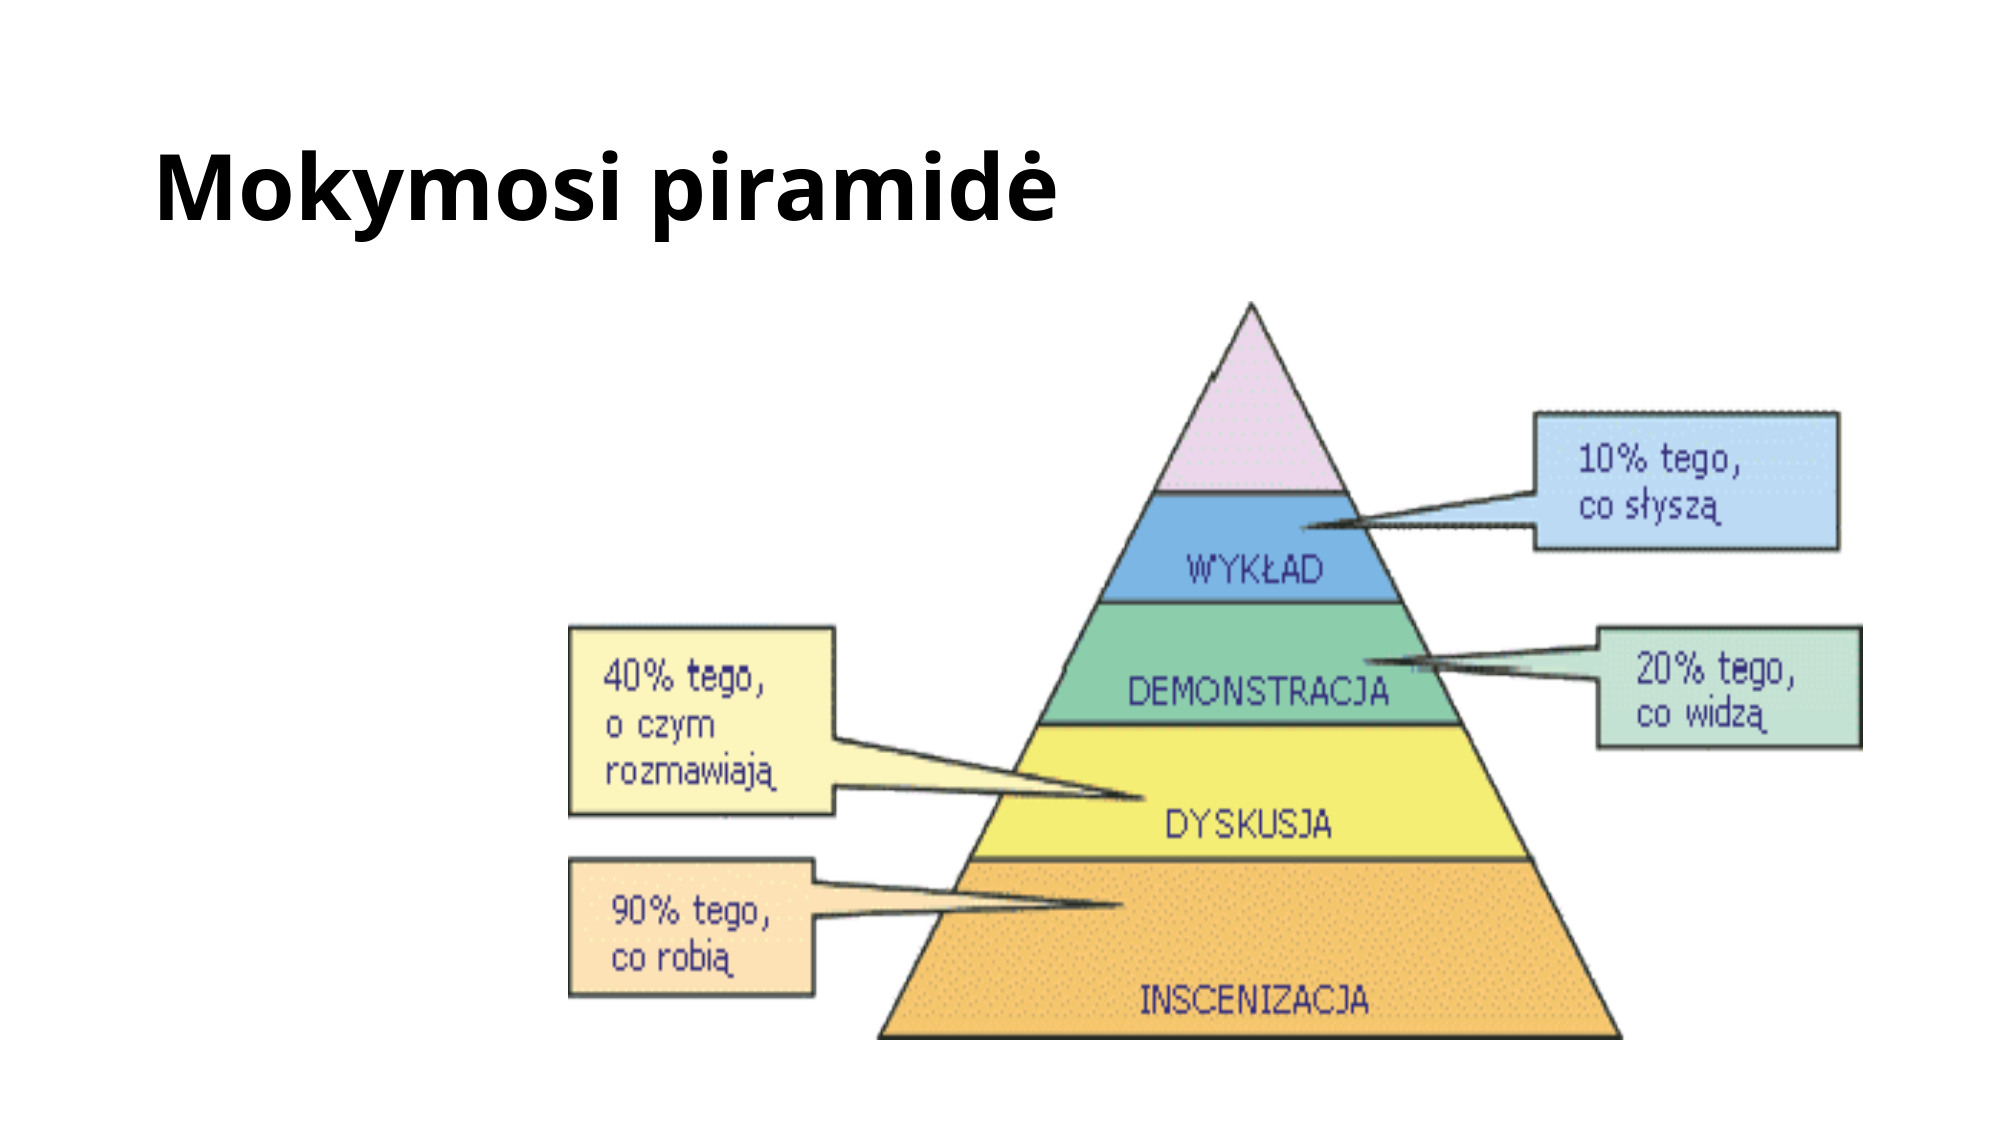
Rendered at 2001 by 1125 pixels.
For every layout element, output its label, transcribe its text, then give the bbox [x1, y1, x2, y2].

picture [568, 301, 1863, 1040]
title Mokymosi piramidė [137, 82, 1863, 300]
